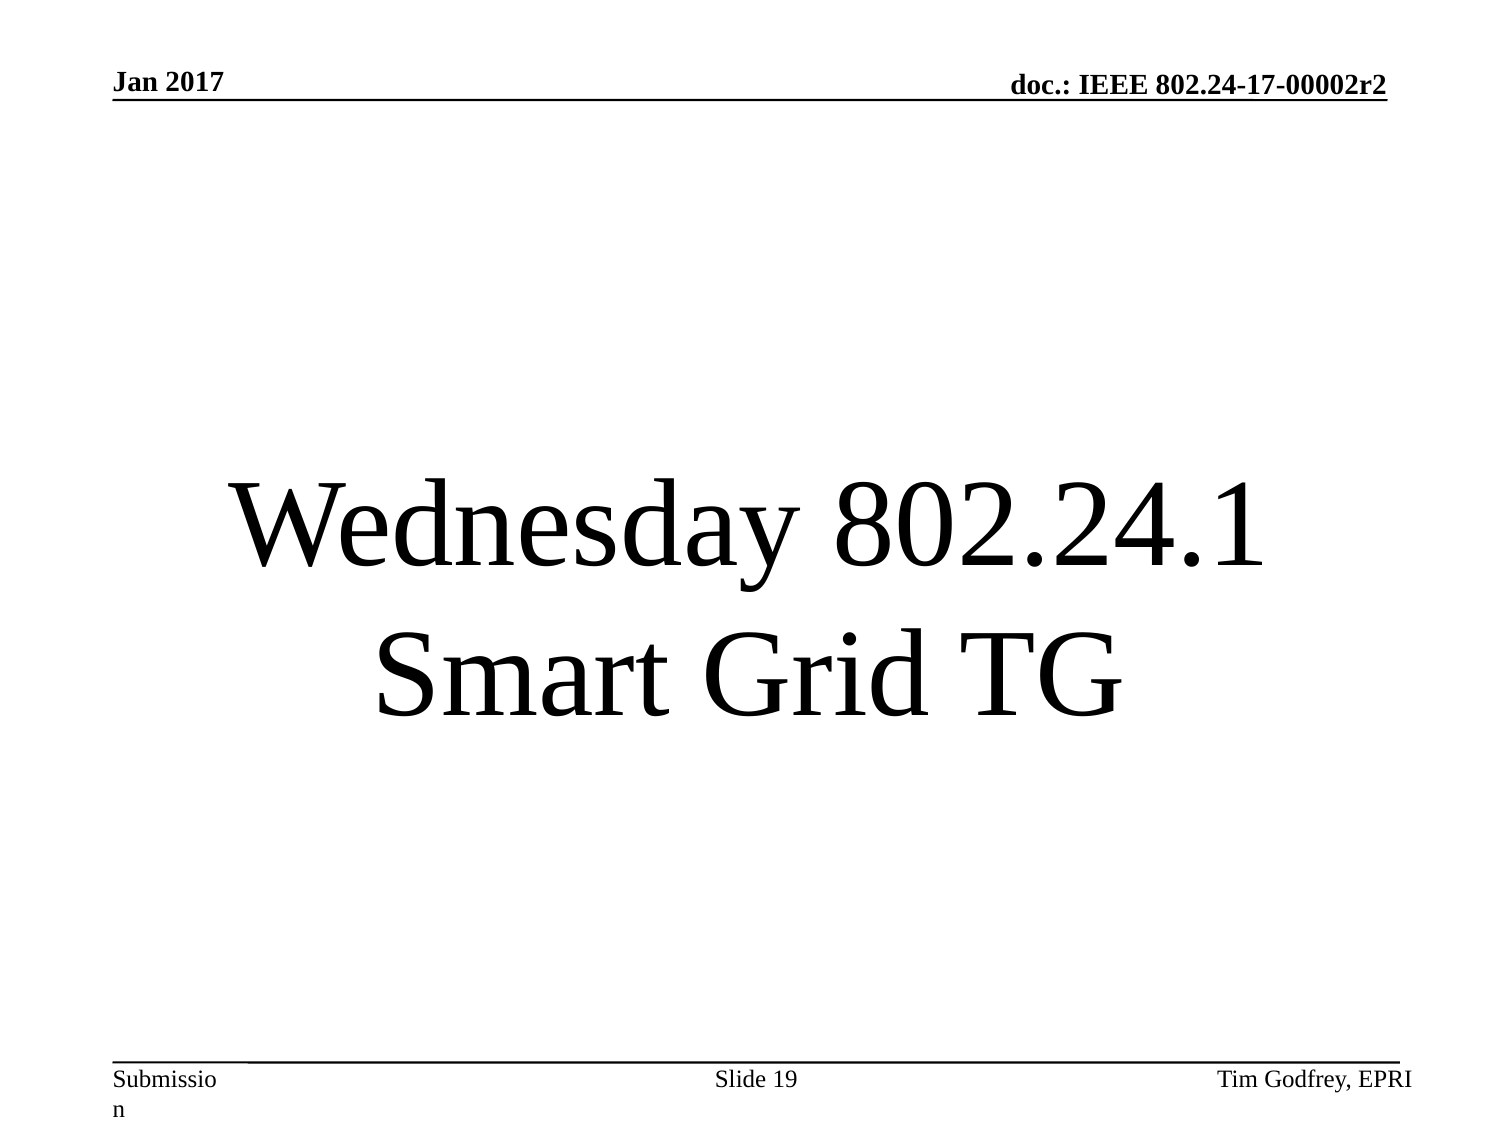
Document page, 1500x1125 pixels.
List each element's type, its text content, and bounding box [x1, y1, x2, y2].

title Wednesday 802.24.1 Smart Grid TG [102, 280, 1397, 749]
footer Tim Godfrey, EPRI [900, 1062, 1413, 1093]
slide_number Slide 19 [712, 1062, 800, 1093]
